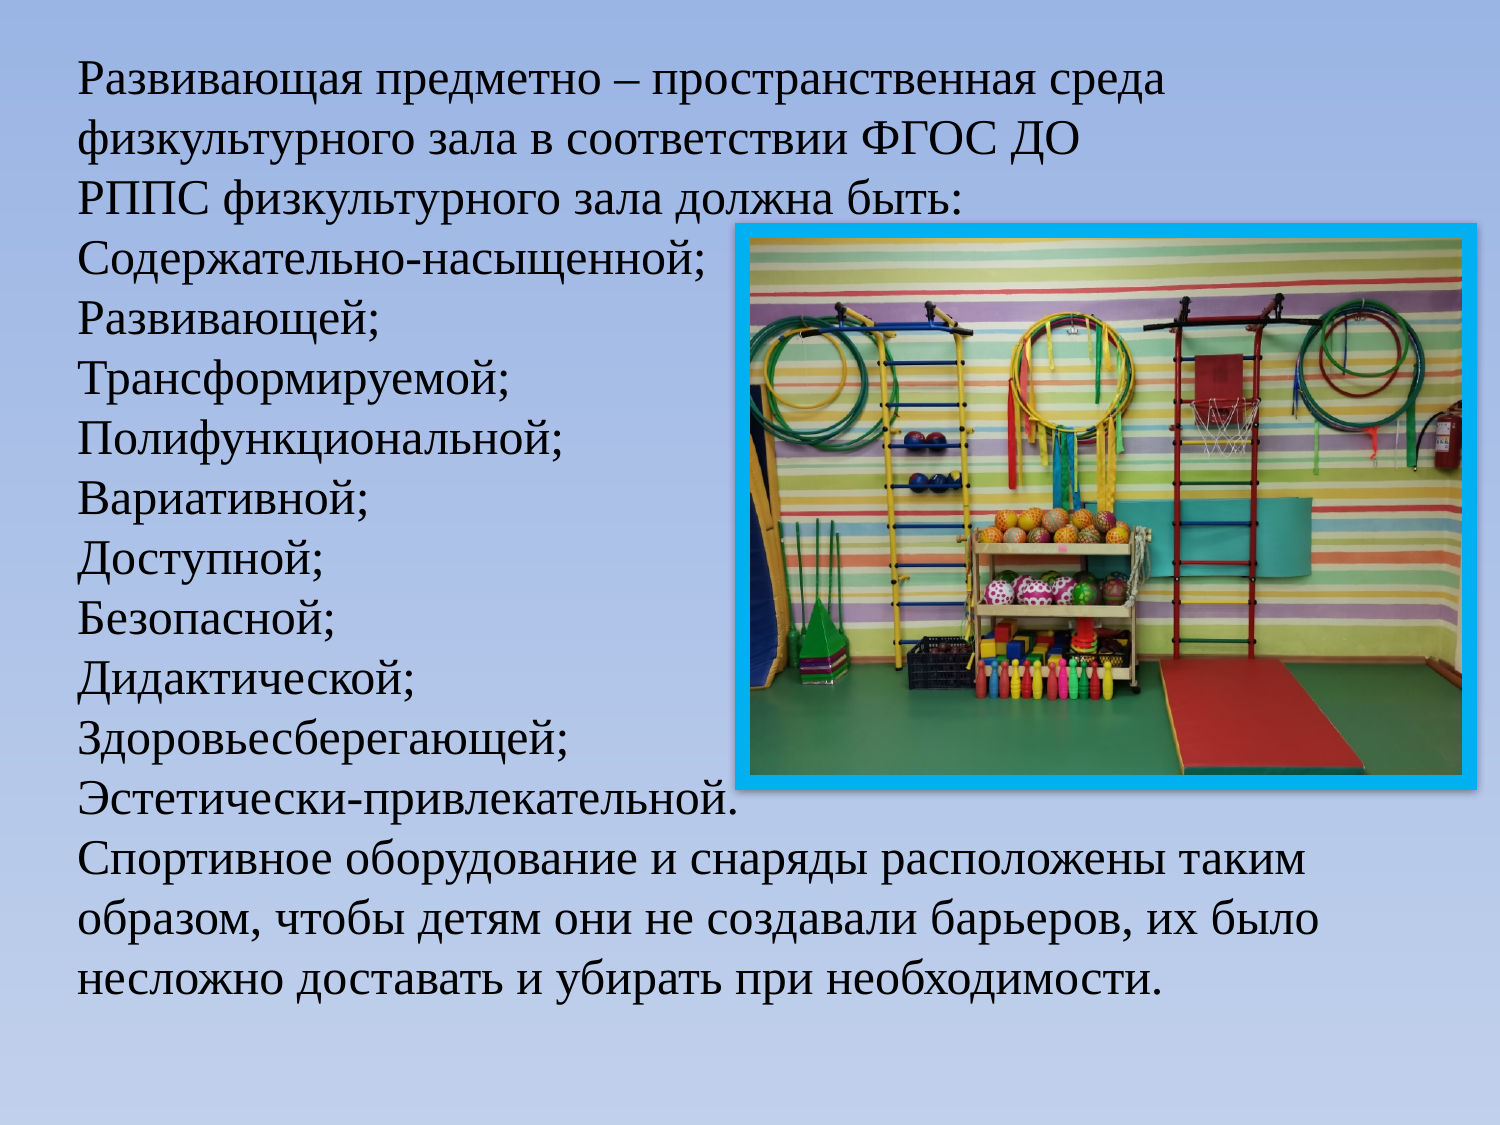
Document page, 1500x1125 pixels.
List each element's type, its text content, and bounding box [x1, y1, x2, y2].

picture [751, 239, 1461, 774]
text_box Развивающая предметно – пространственная среда физкультурного зала в соответствии ФГОС ДО РППС физкультурного зала должна быть: Содержательно-насыщенной; Развивающей; Трансформируемой; Полифункциональной; Вариативной; Доступной; Безопасной; Дидактической; Здоровьесберегающей; Эстетически-привлекательной. Спортивное оборудование и снаряды расположены таким образом, чтобы детям они не создавали барьеров, их было несложно доставать и убирать при необходимости. [62, 37, 1425, 1013]
